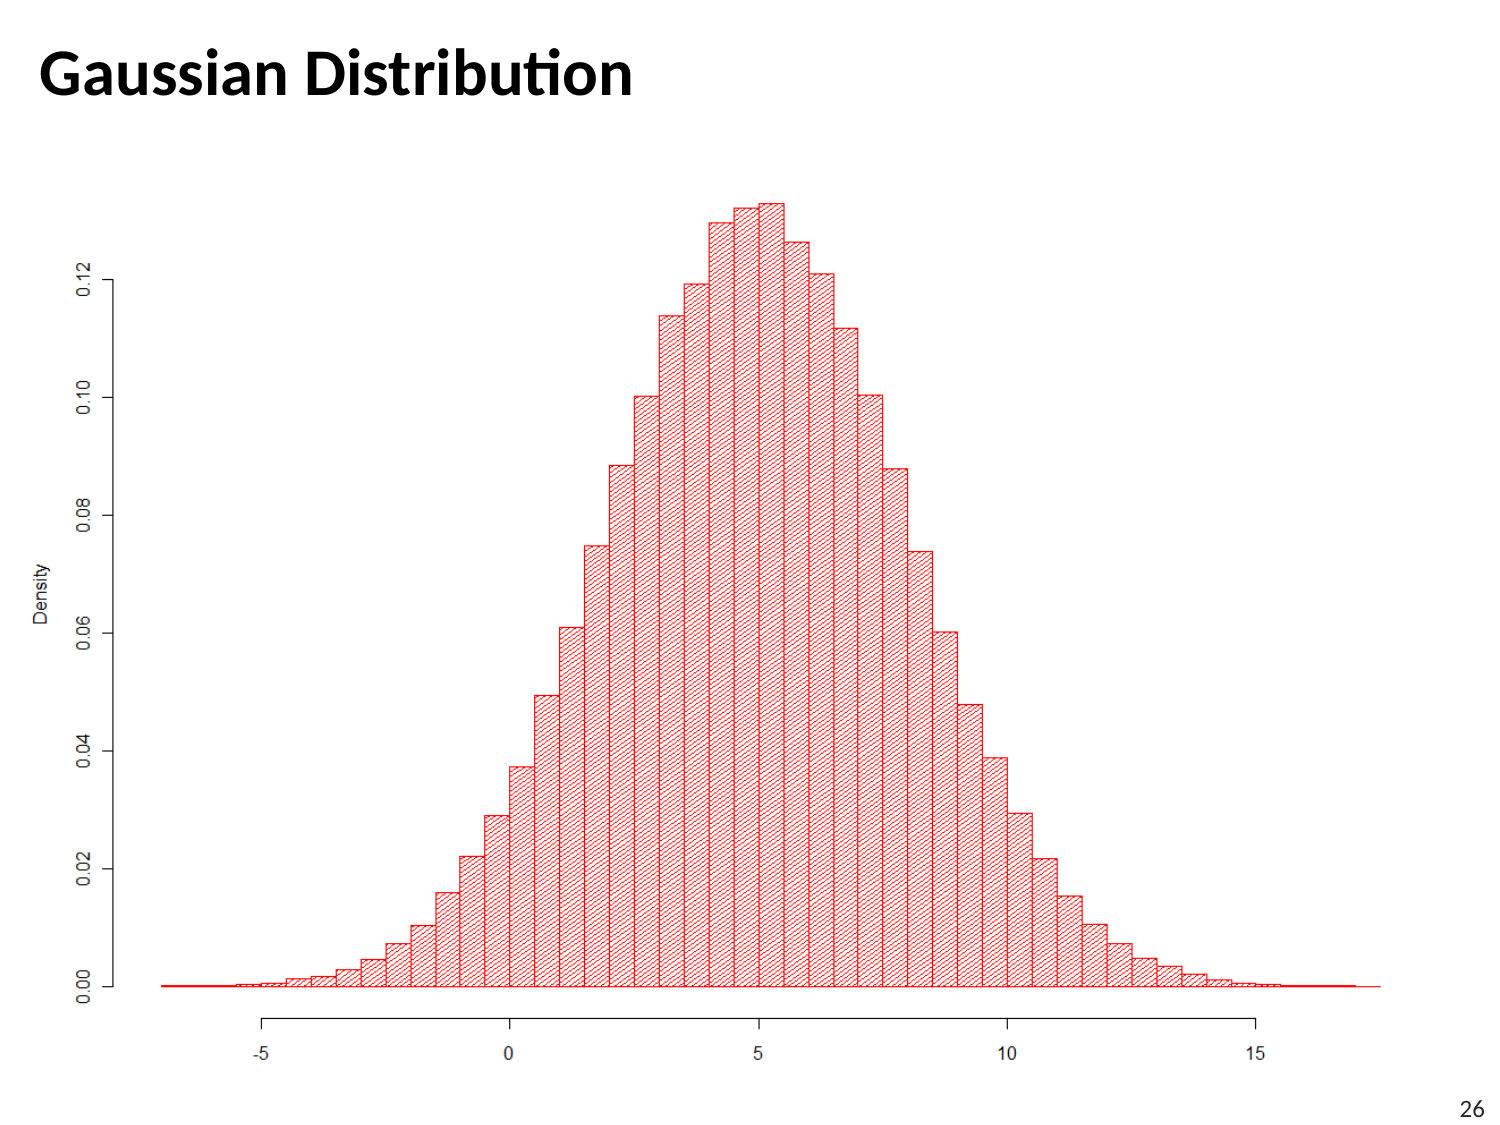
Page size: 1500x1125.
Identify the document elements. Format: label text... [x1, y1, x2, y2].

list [24, 162, 1476, 1070]
title Gaussian Distribution [24, 12, 1125, 125]
slide_number 26 [1125, 1090, 1500, 1125]
